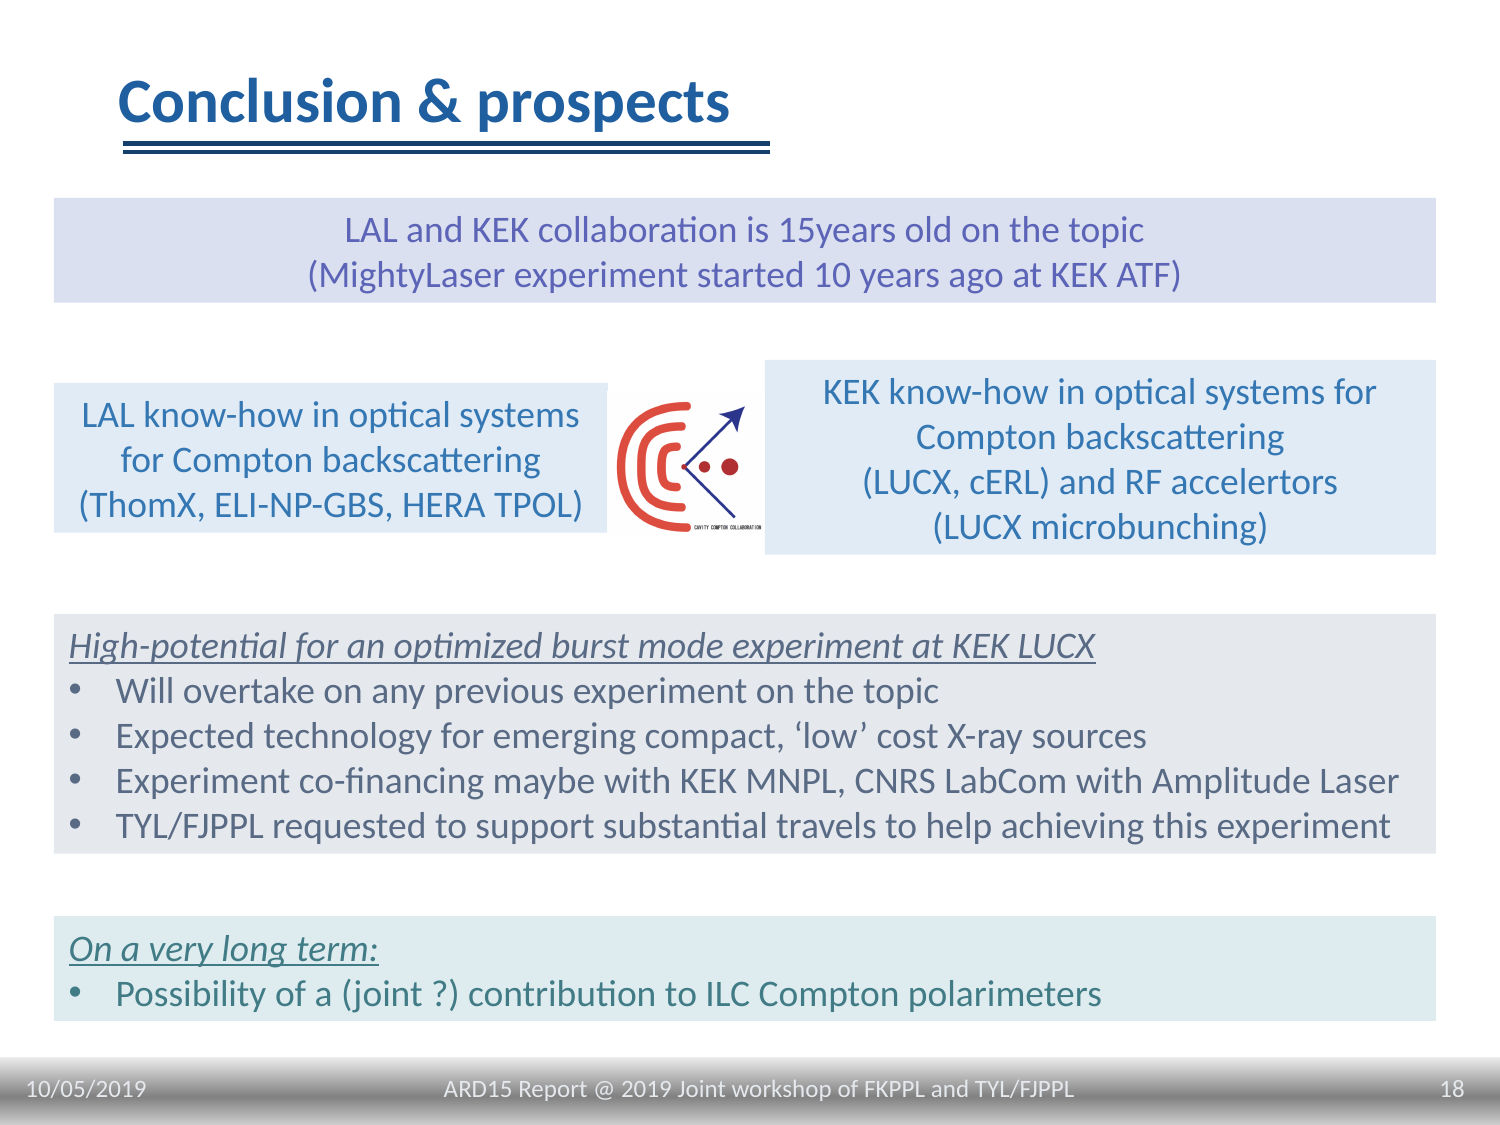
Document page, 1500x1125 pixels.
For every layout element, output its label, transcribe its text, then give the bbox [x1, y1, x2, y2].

text_box LAL know-how in optical systems for Compton backscattering (ThomX, ELI-NP-GBS, HERA TPOL) [53, 382, 608, 533]
text_box KEK know-how in optical systems for Compton backscattering (LUCX, cERL) and RF accelertors (LUCX microbunching) [764, 359, 1436, 555]
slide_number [10, 1057, 196, 1118]
title Conclusion & prospects [103, 59, 1397, 144]
footer ARD15 Report @ 2019 Joint workshop of FKPPL and TYL/FJPPL [288, 1057, 1231, 1118]
slide_number 18 [1313, 1057, 1480, 1118]
text_box On a very long term: Possibility of a (joint ?) contribution to ILC Compton polarimeters [53, 916, 1436, 1021]
picture [607, 391, 765, 535]
text_box High-potential for an optimized burst mode experiment at KEK LUCX Will overtake on any previous experiment on the topic Expected technology for emerging compact, ‘low’ cost X-ray sources Experiment co-financing maybe with KEK MNPL, CNRS LabCom with Amplitude Laser TYL/FJPPL requested to support substantial travels to help achieving this experiment [53, 613, 1436, 854]
text_box LAL and KEK collaboration is 15years old on the topic (MightyLaser experiment started 10 years ago at KEK ATF) [53, 197, 1436, 303]
